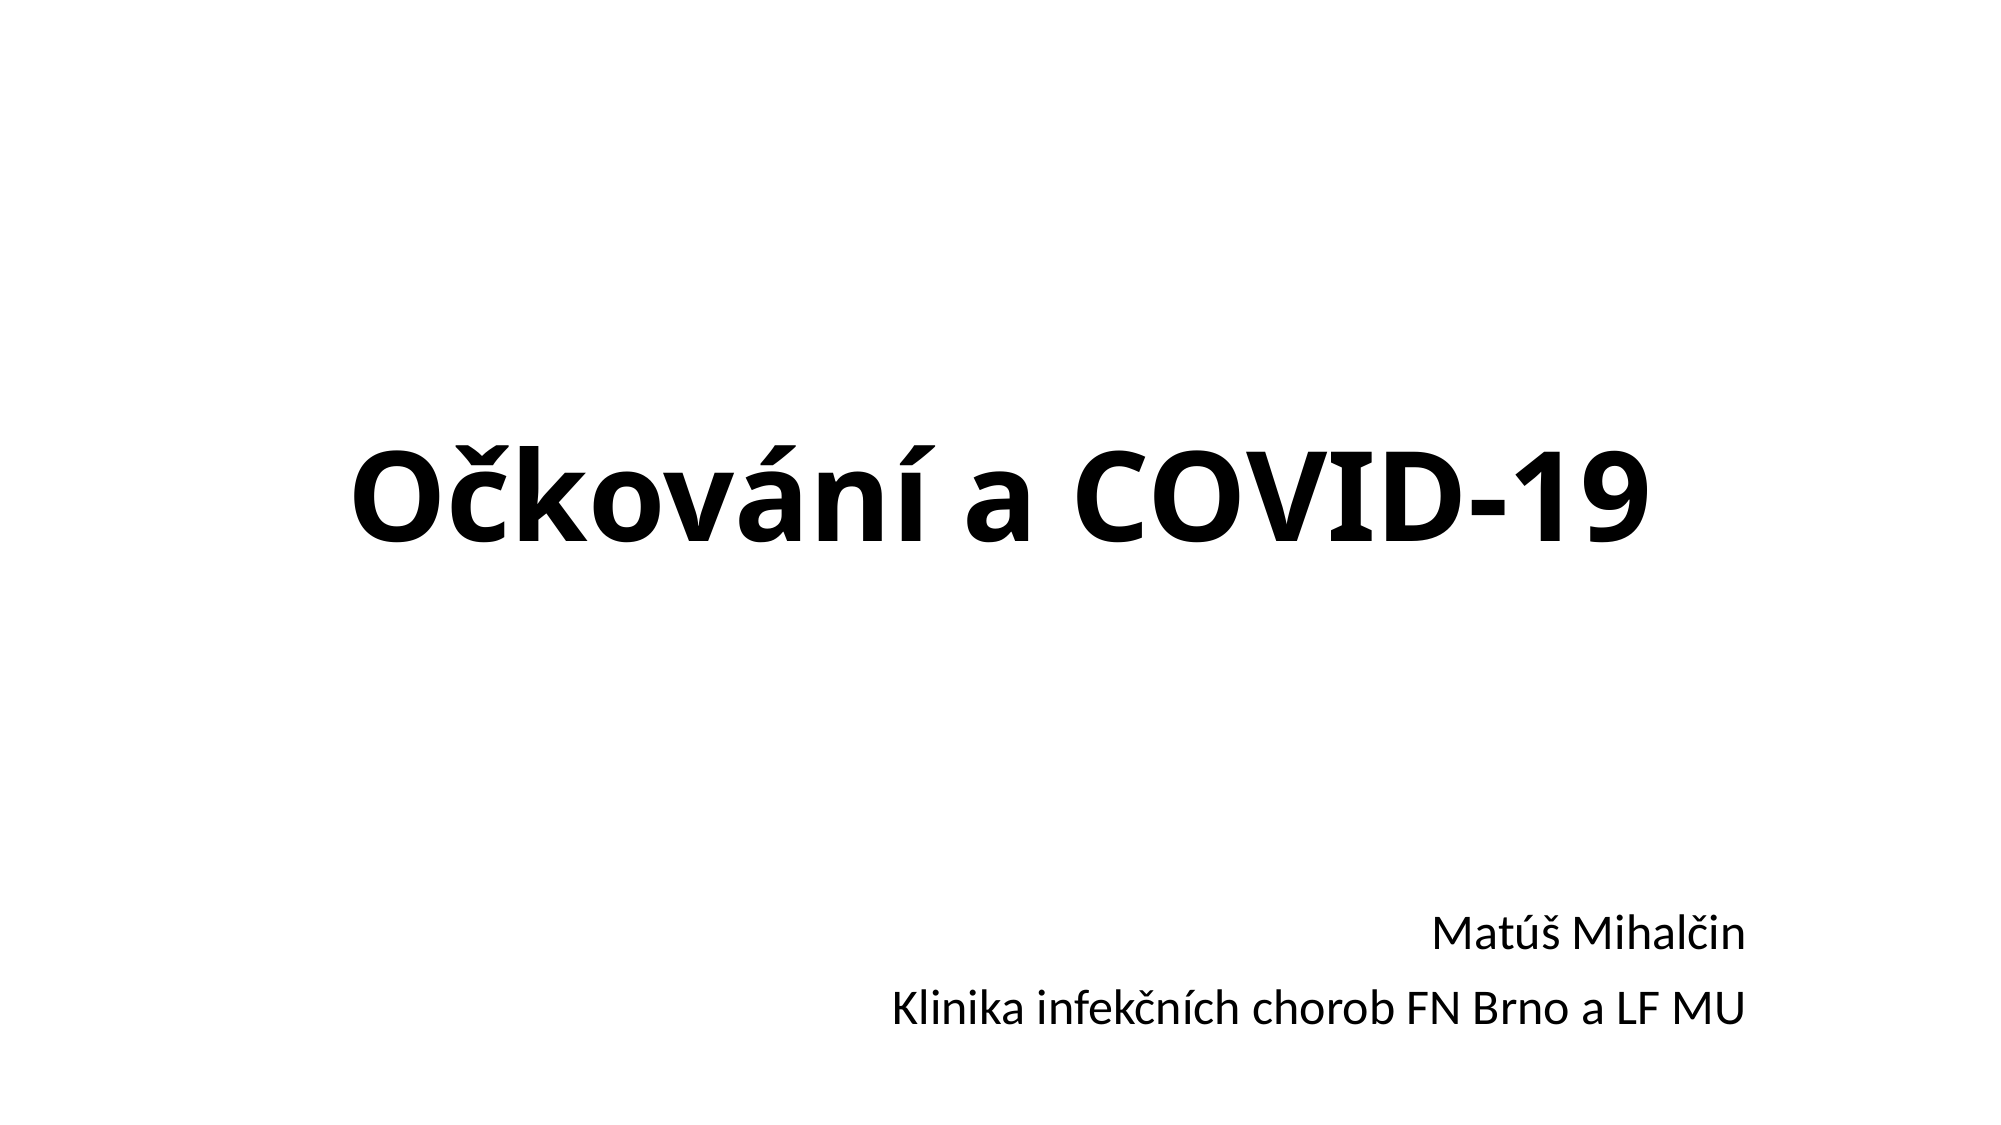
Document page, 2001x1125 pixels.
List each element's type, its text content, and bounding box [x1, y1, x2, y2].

subtitle Matúš Mihalčin Klinika infekčních chorob FN Brno a LF MU [261, 898, 1762, 1095]
title Očkování a COVID-19 [249, 184, 1750, 576]
